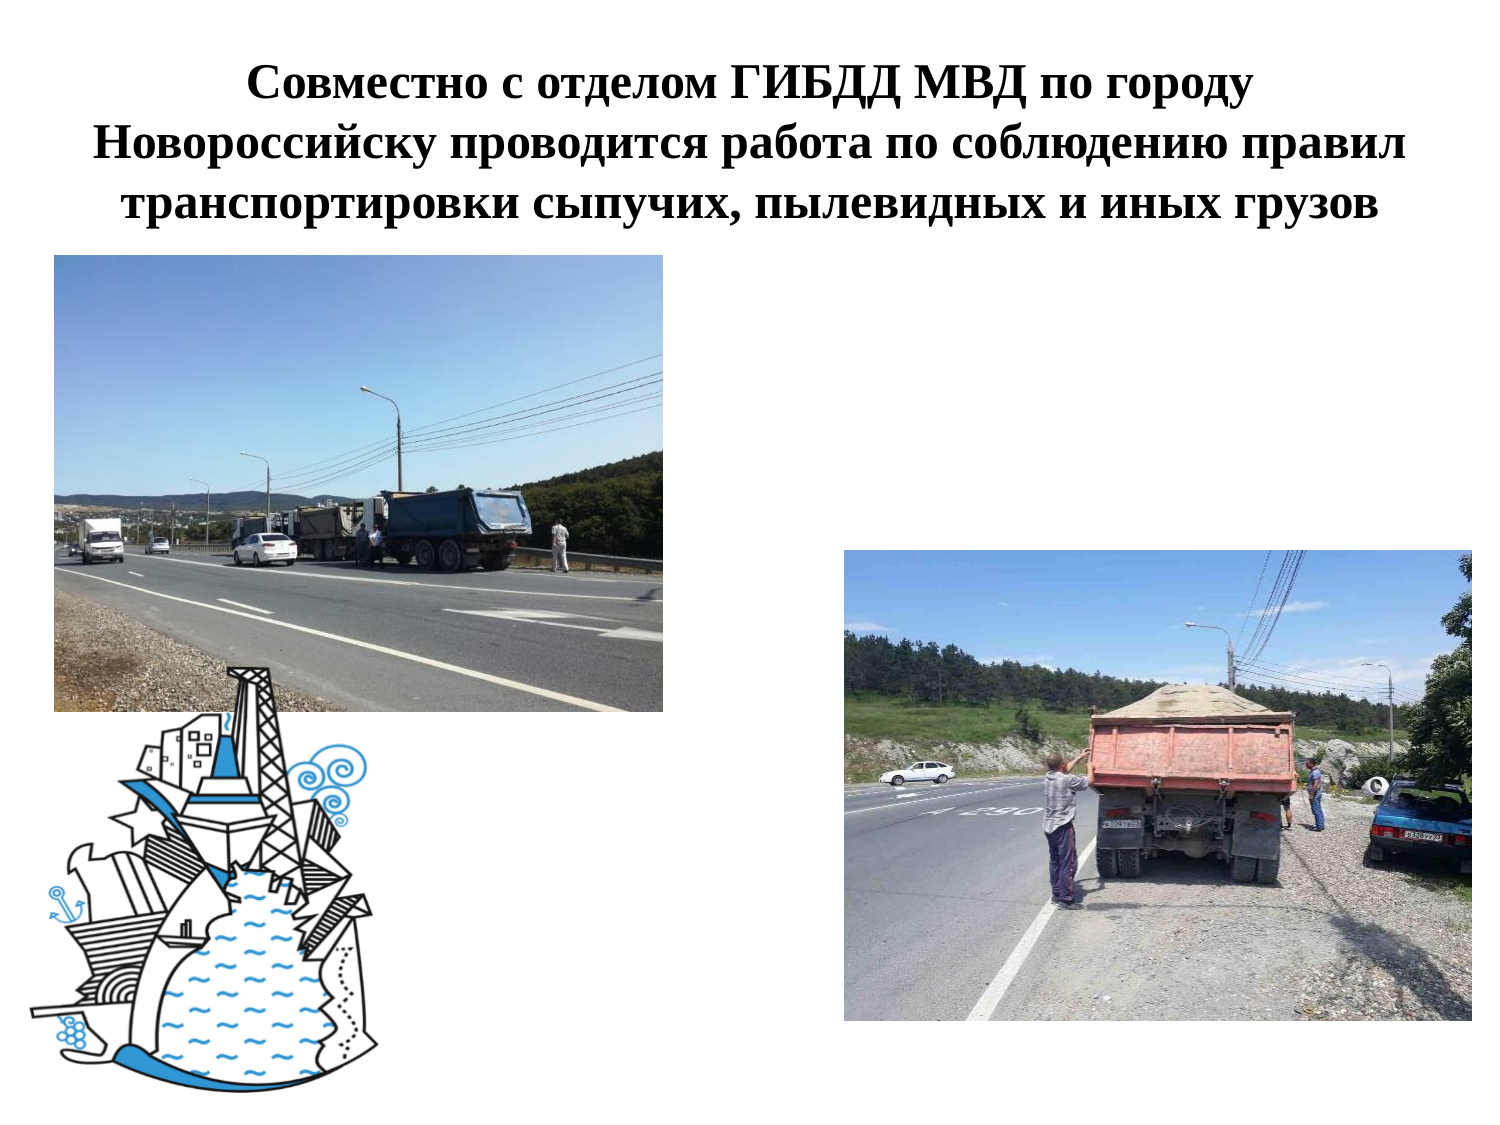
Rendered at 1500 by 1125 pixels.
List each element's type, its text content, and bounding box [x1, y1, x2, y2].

title Совместно с отделом ГИБДД МВД по городу Новороссийску проводится работа по соблюдению правил транспортировки сыпучих, пылевидных и иных грузов [75, 45, 1425, 233]
picture [20, 255, 663, 1095]
picture [844, 550, 1473, 1022]
